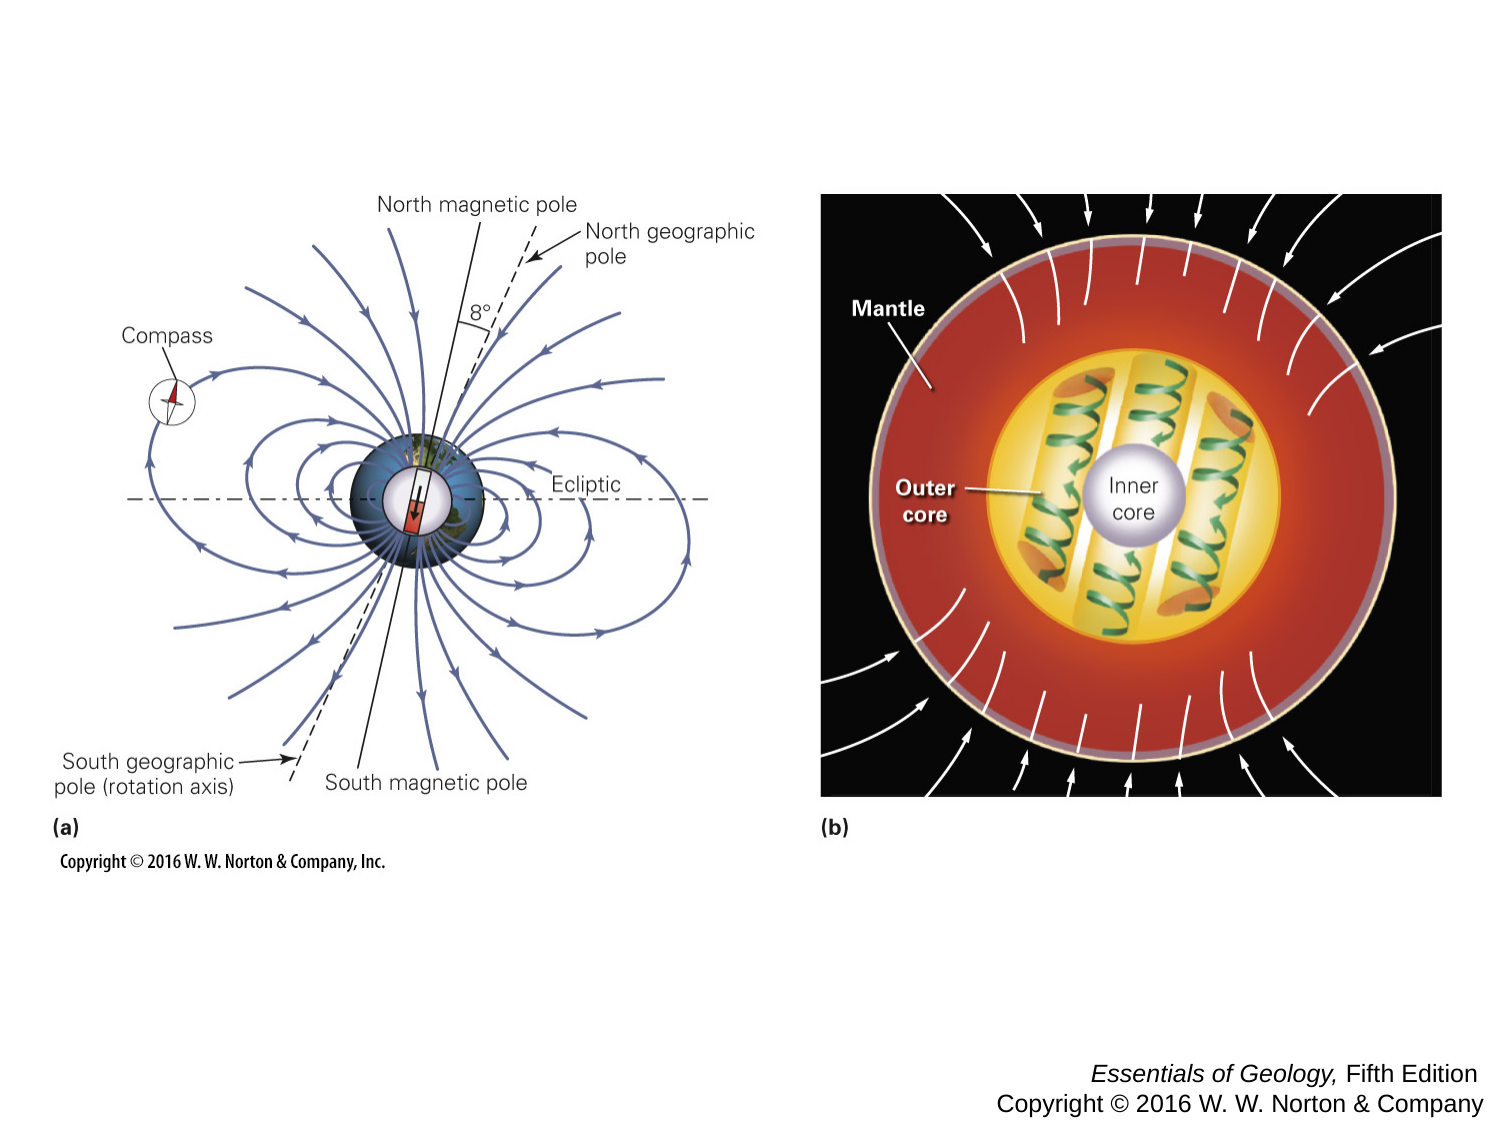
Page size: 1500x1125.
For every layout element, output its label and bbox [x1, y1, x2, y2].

picture [49, 186, 1451, 876]
